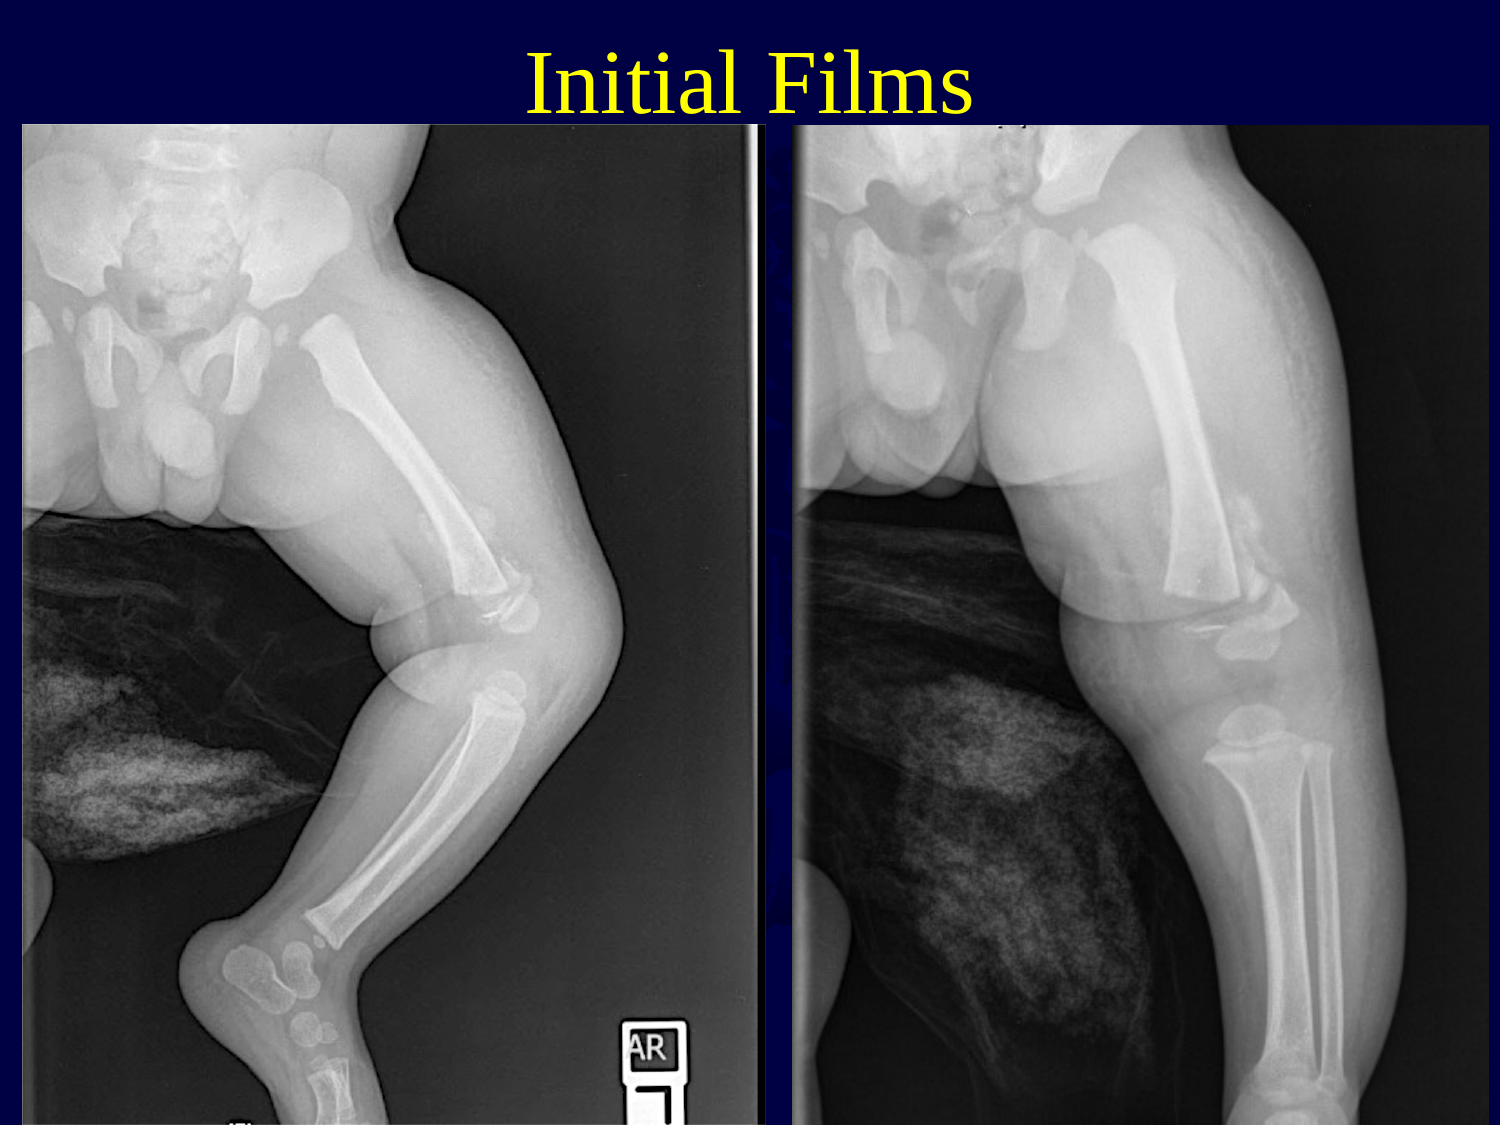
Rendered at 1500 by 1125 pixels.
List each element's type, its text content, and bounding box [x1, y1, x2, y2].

picture [0, 0, 1500, 1125]
title Initial Films [74, 10, 1426, 143]
